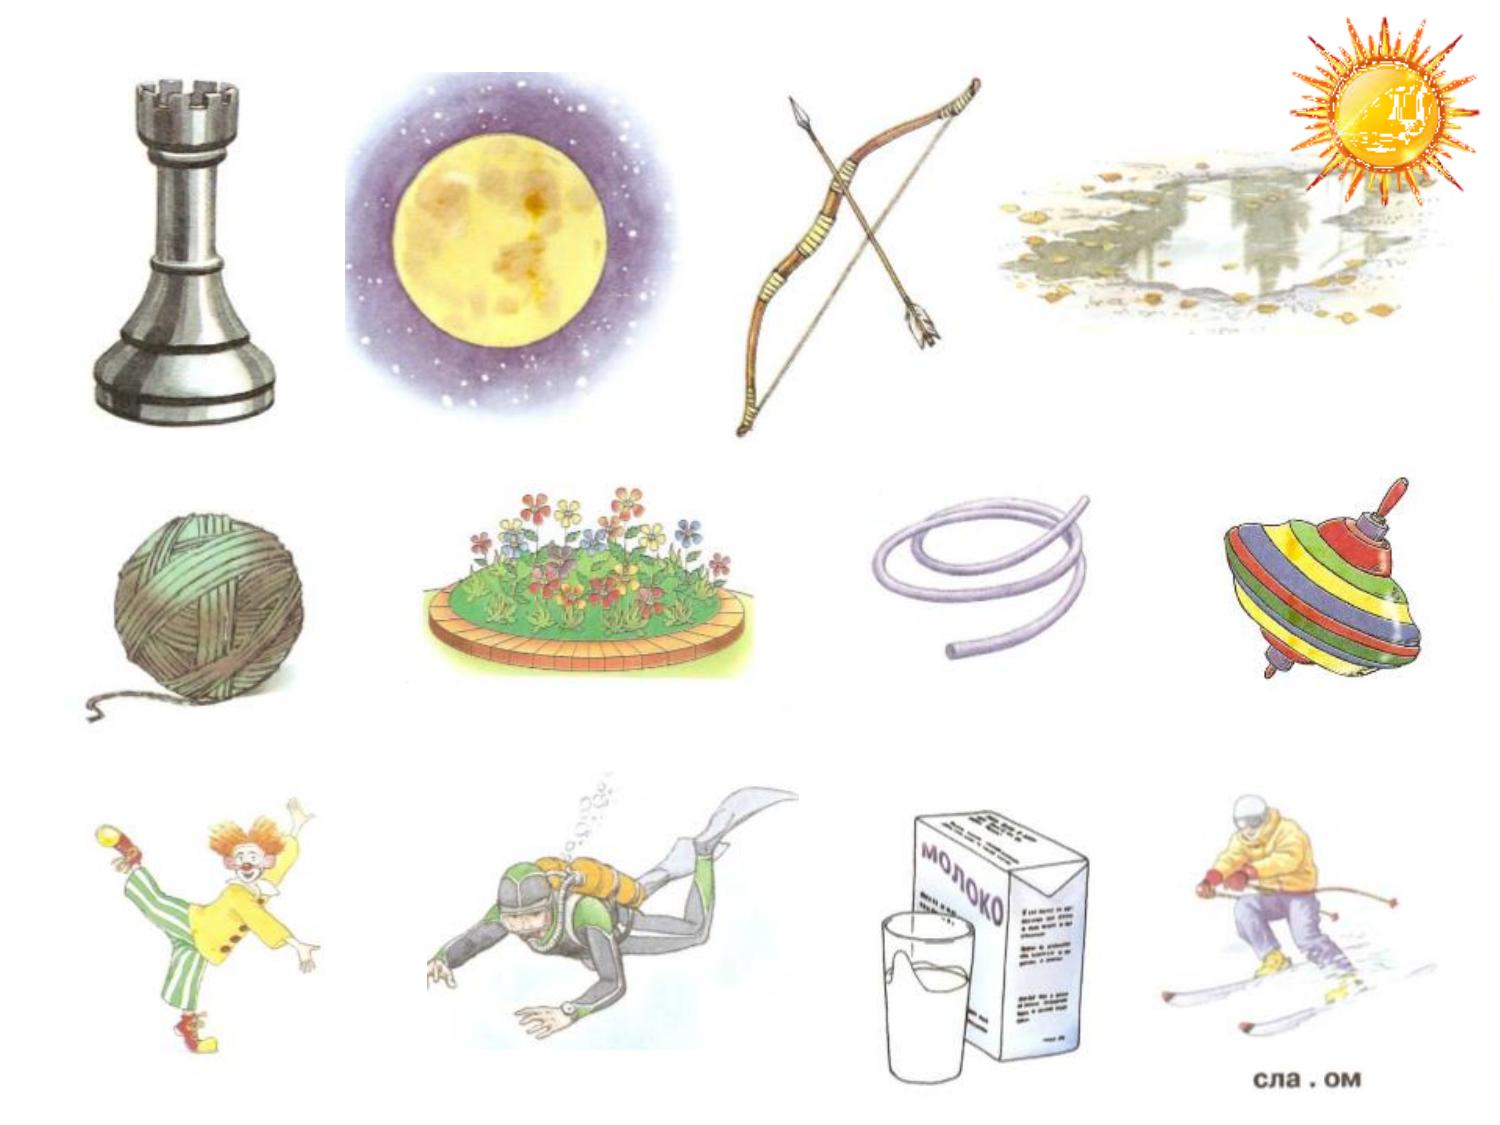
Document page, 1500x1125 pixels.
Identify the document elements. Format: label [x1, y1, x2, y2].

picture [427, 771, 799, 1051]
picture [52, 53, 328, 446]
picture [1190, 440, 1440, 704]
picture [852, 771, 1108, 1101]
picture [1151, 784, 1440, 1094]
picture [40, 458, 340, 760]
picture [85, 774, 346, 1077]
picture [344, 0, 1500, 714]
